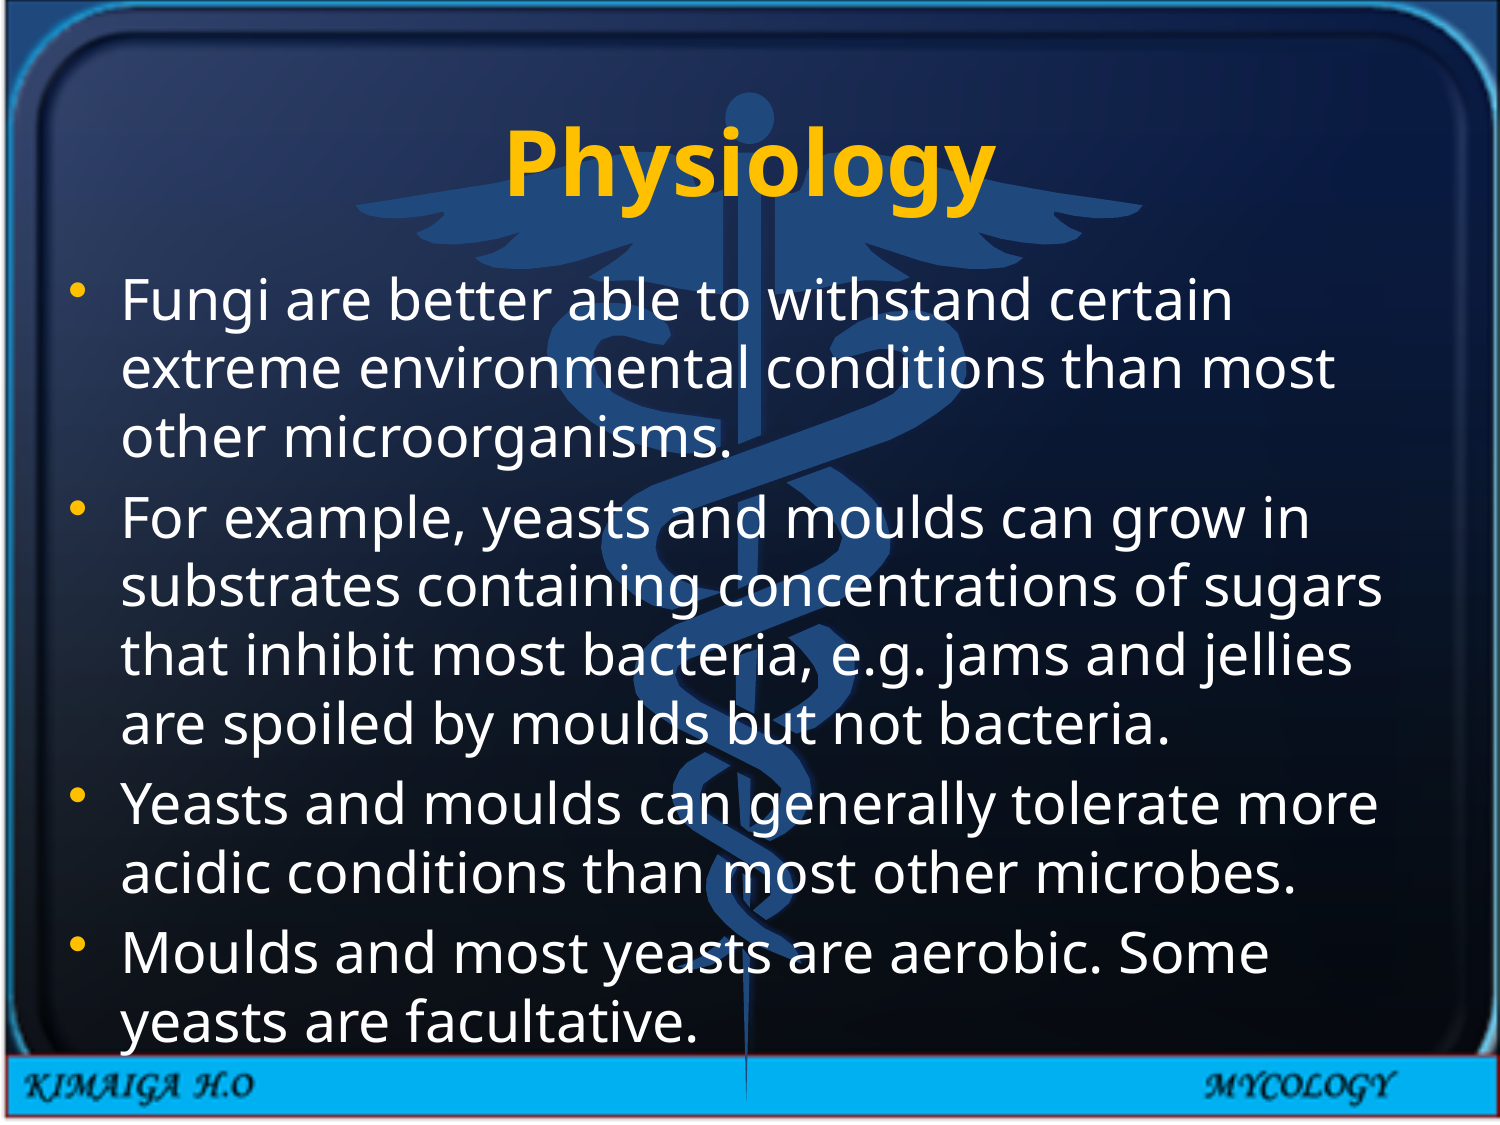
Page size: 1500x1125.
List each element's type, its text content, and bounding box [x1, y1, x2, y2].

list Fungi are better able to withstand certain extreme environmental conditions than most other microorganisms. For example, yeasts and moulds can grow in substrates containing concentrations of sugars that inhibit most bacteria, e.g. jams and jellies are spoiled by moulds but not bacteria. Yeasts and moulds can generally tolerate more acidic conditions than most other microbes. Moulds and most yeasts are aerobic. Some yeasts are facultative. [53, 255, 1459, 1071]
picture [0, 0, 1500, 1125]
title Physiology [112, 65, 1388, 254]
